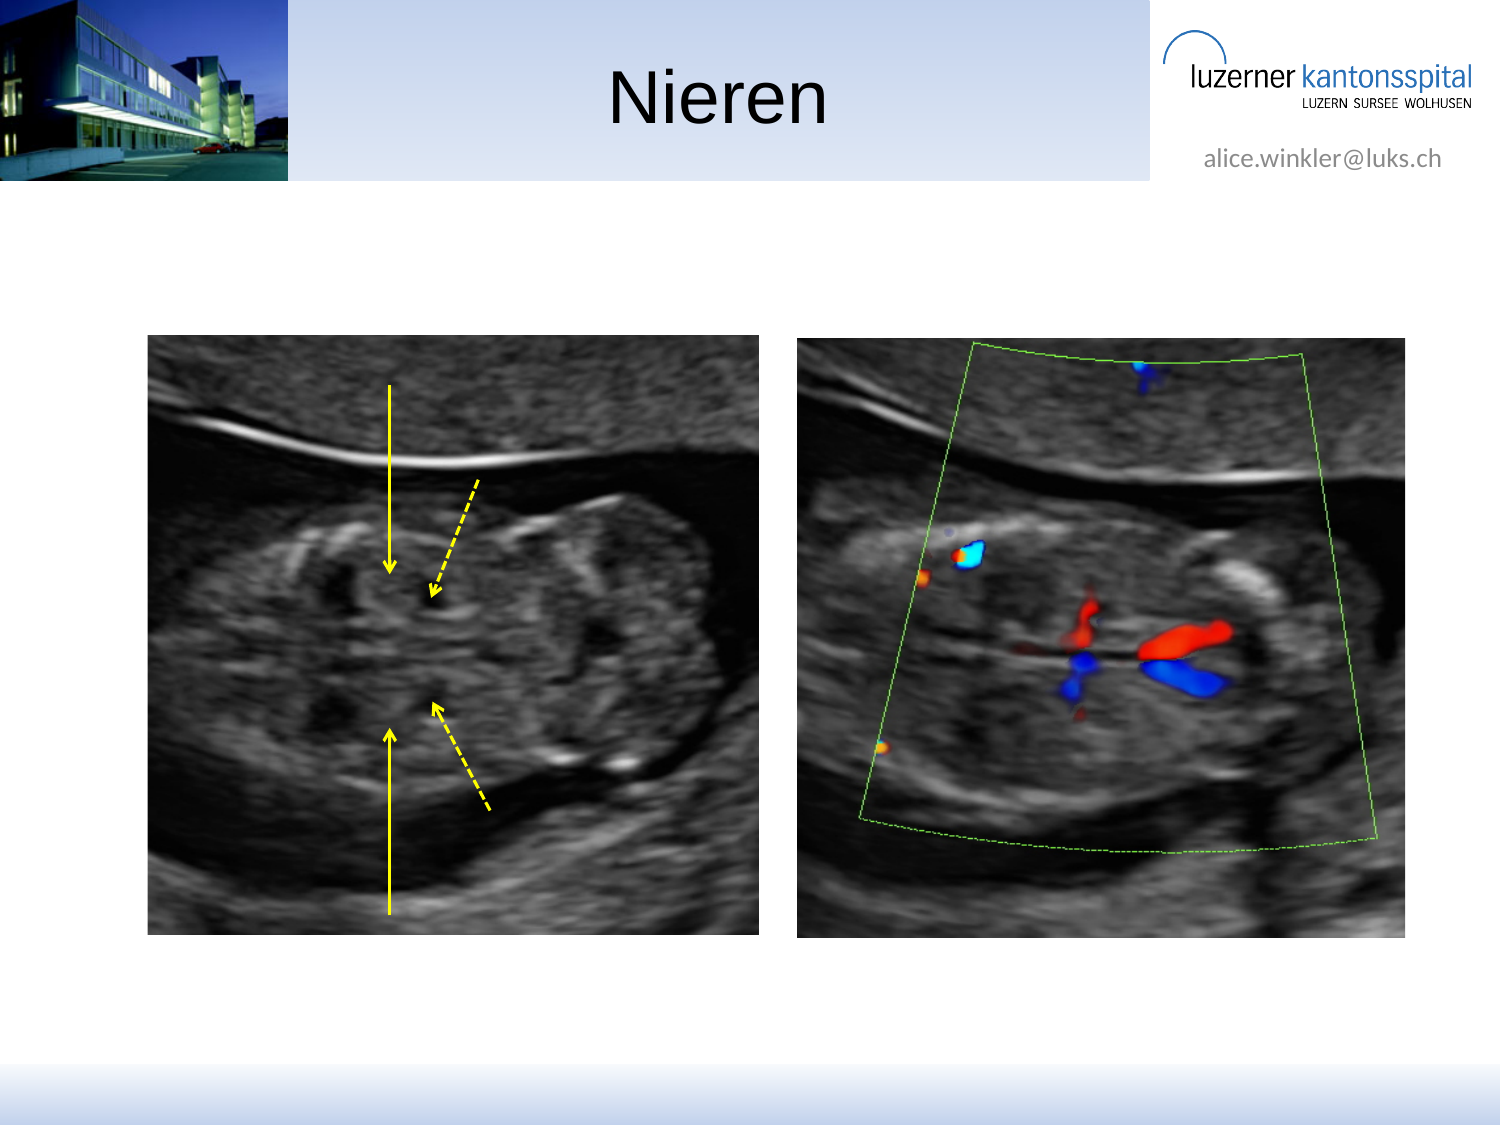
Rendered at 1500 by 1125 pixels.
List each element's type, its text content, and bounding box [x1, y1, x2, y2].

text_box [432, 701, 491, 811]
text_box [430, 479, 479, 599]
picture [0, 0, 287, 181]
picture [796, 338, 1406, 939]
title Nieren [287, 0, 1150, 188]
picture [1163, 30, 1471, 108]
picture [147, 335, 760, 935]
